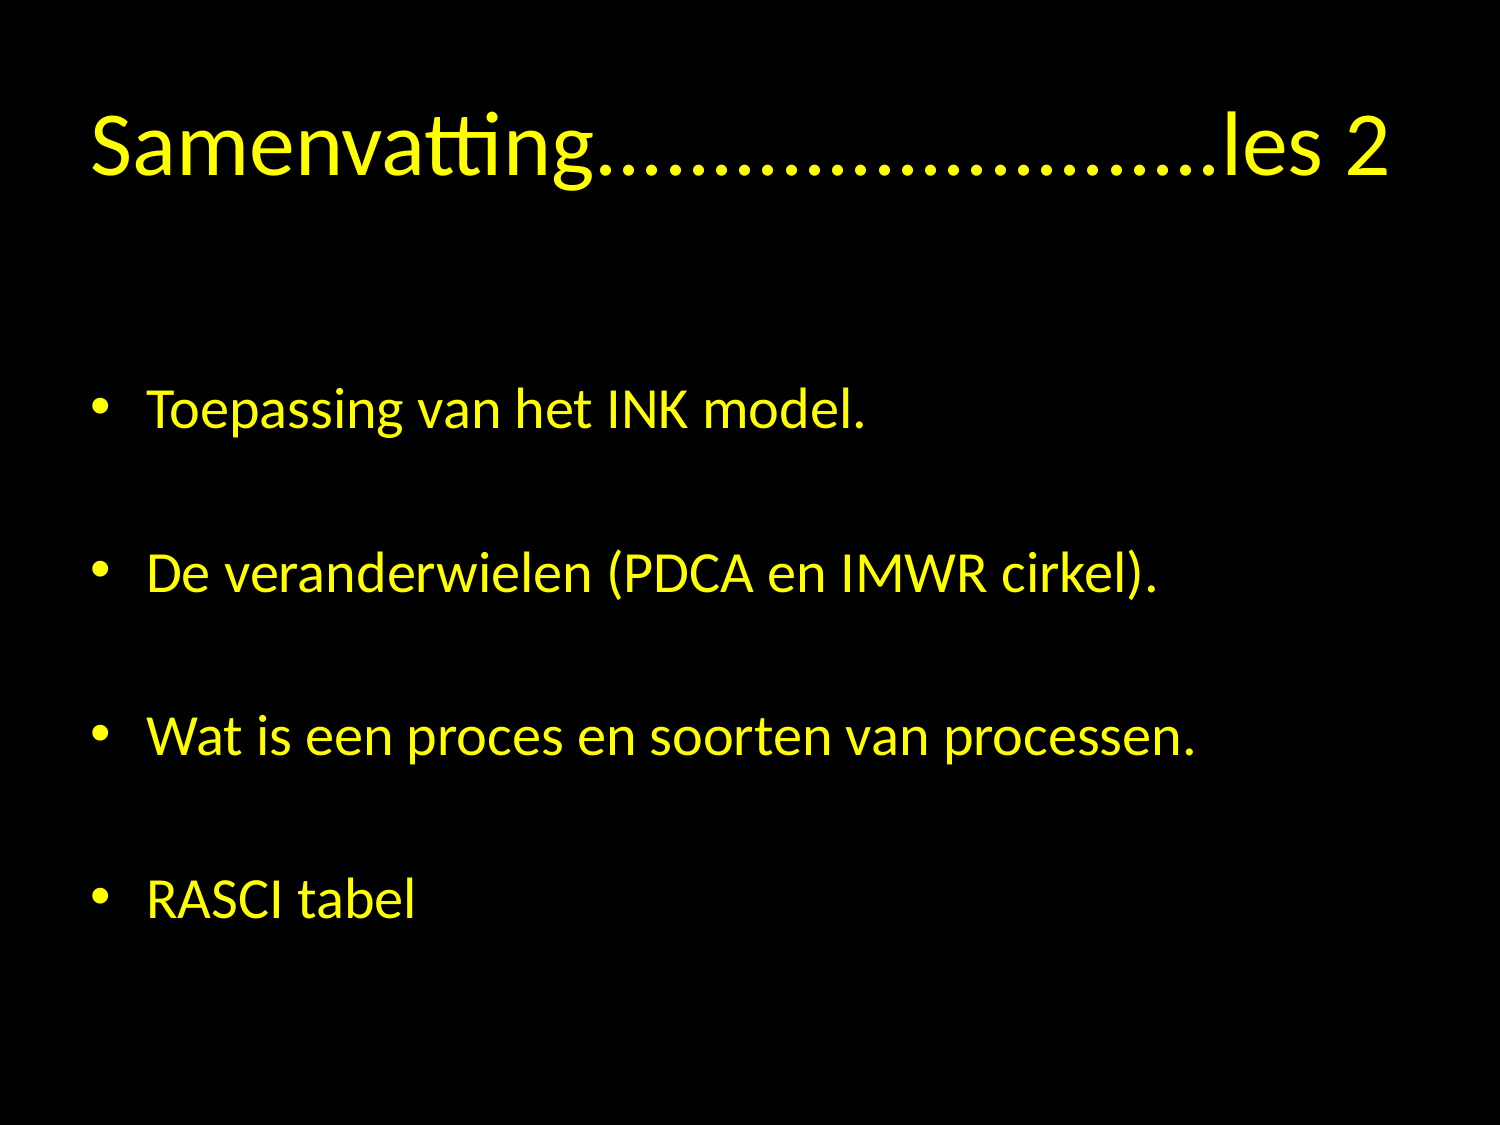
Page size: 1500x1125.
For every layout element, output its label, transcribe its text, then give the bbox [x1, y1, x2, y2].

list Toepassing van het INK model. De veranderwielen (PDCA en IMWR cirkel). Wat is een proces en soorten van processen. RASCI tabel [75, 363, 1425, 990]
title Samenvatting...........................les 2 [75, 45, 1425, 233]
